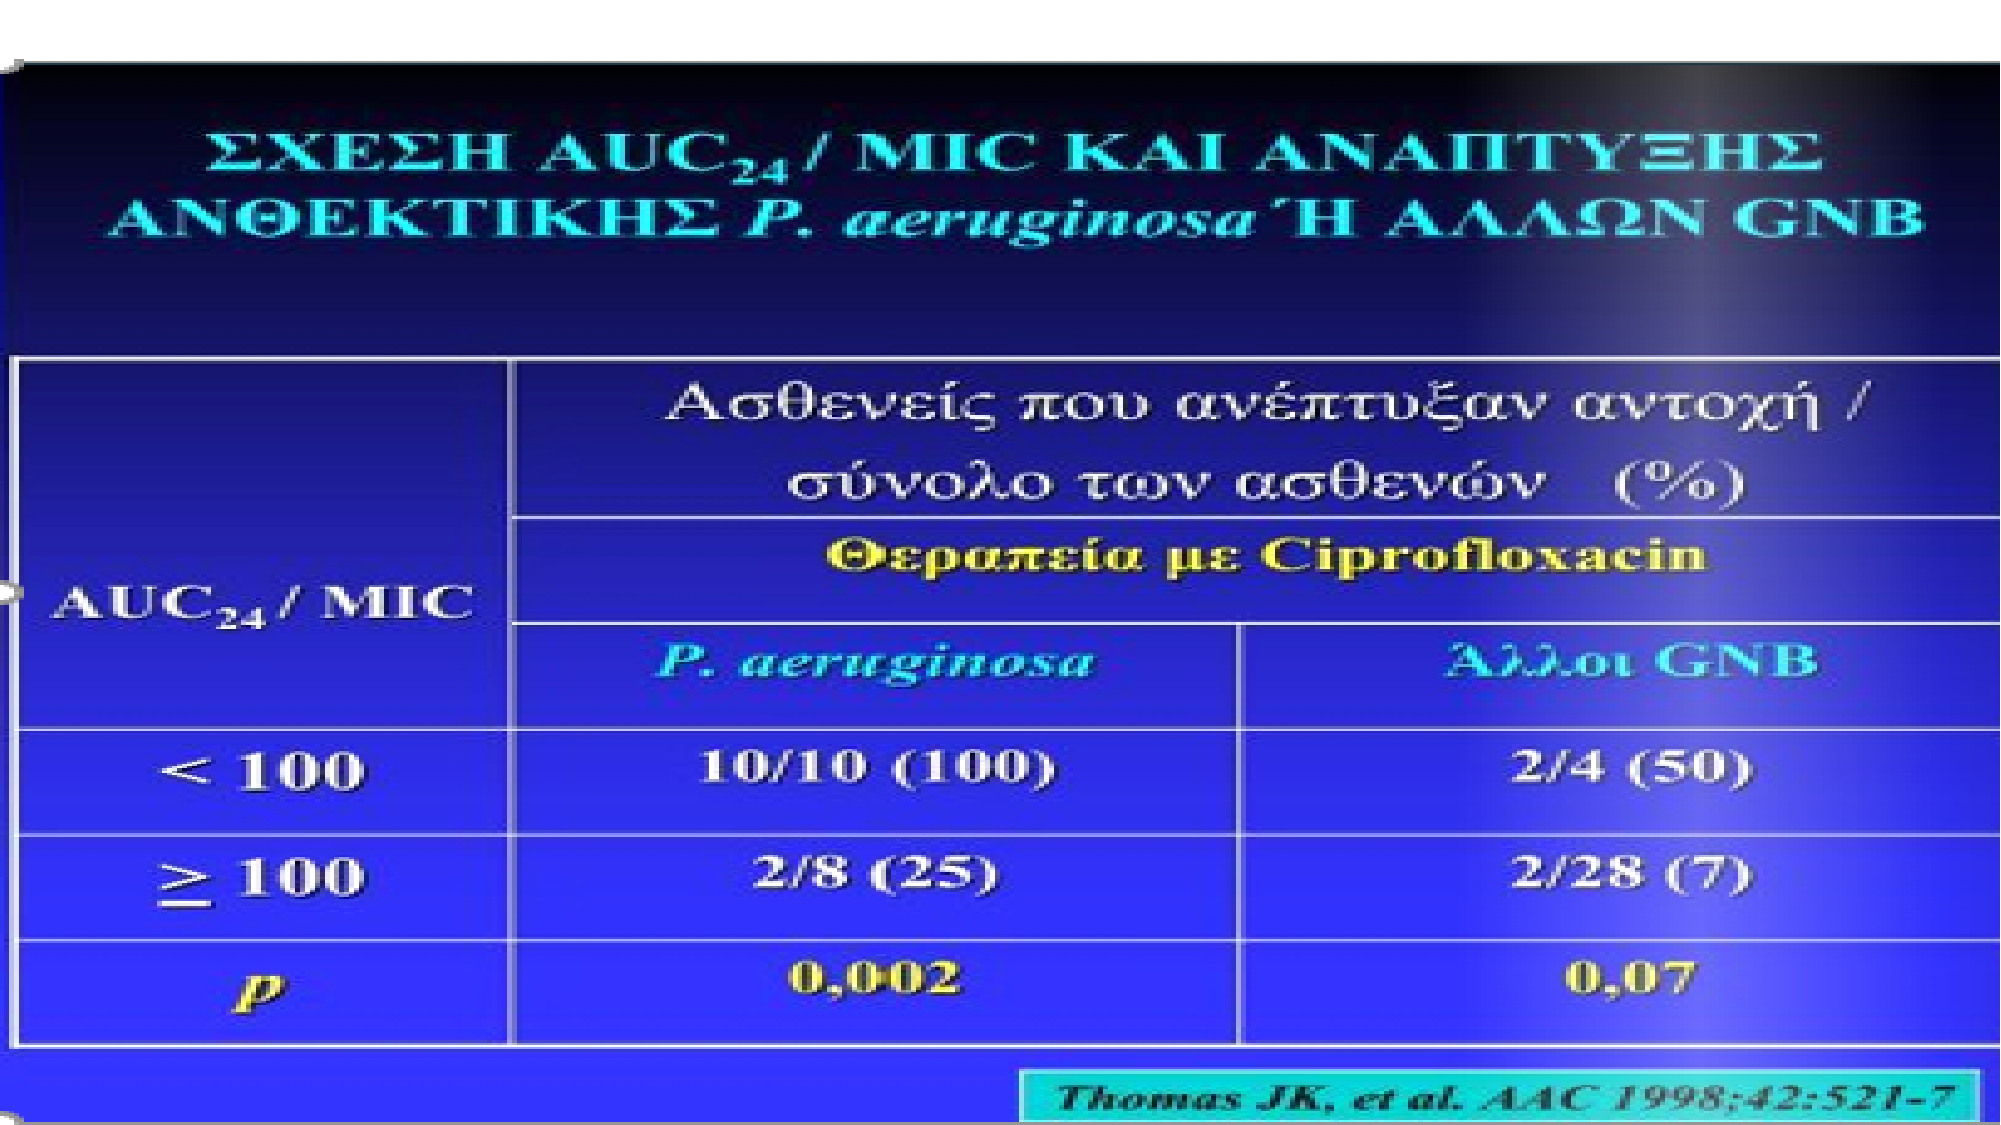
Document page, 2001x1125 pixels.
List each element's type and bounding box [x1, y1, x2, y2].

list [0, 59, 2000, 1125]
